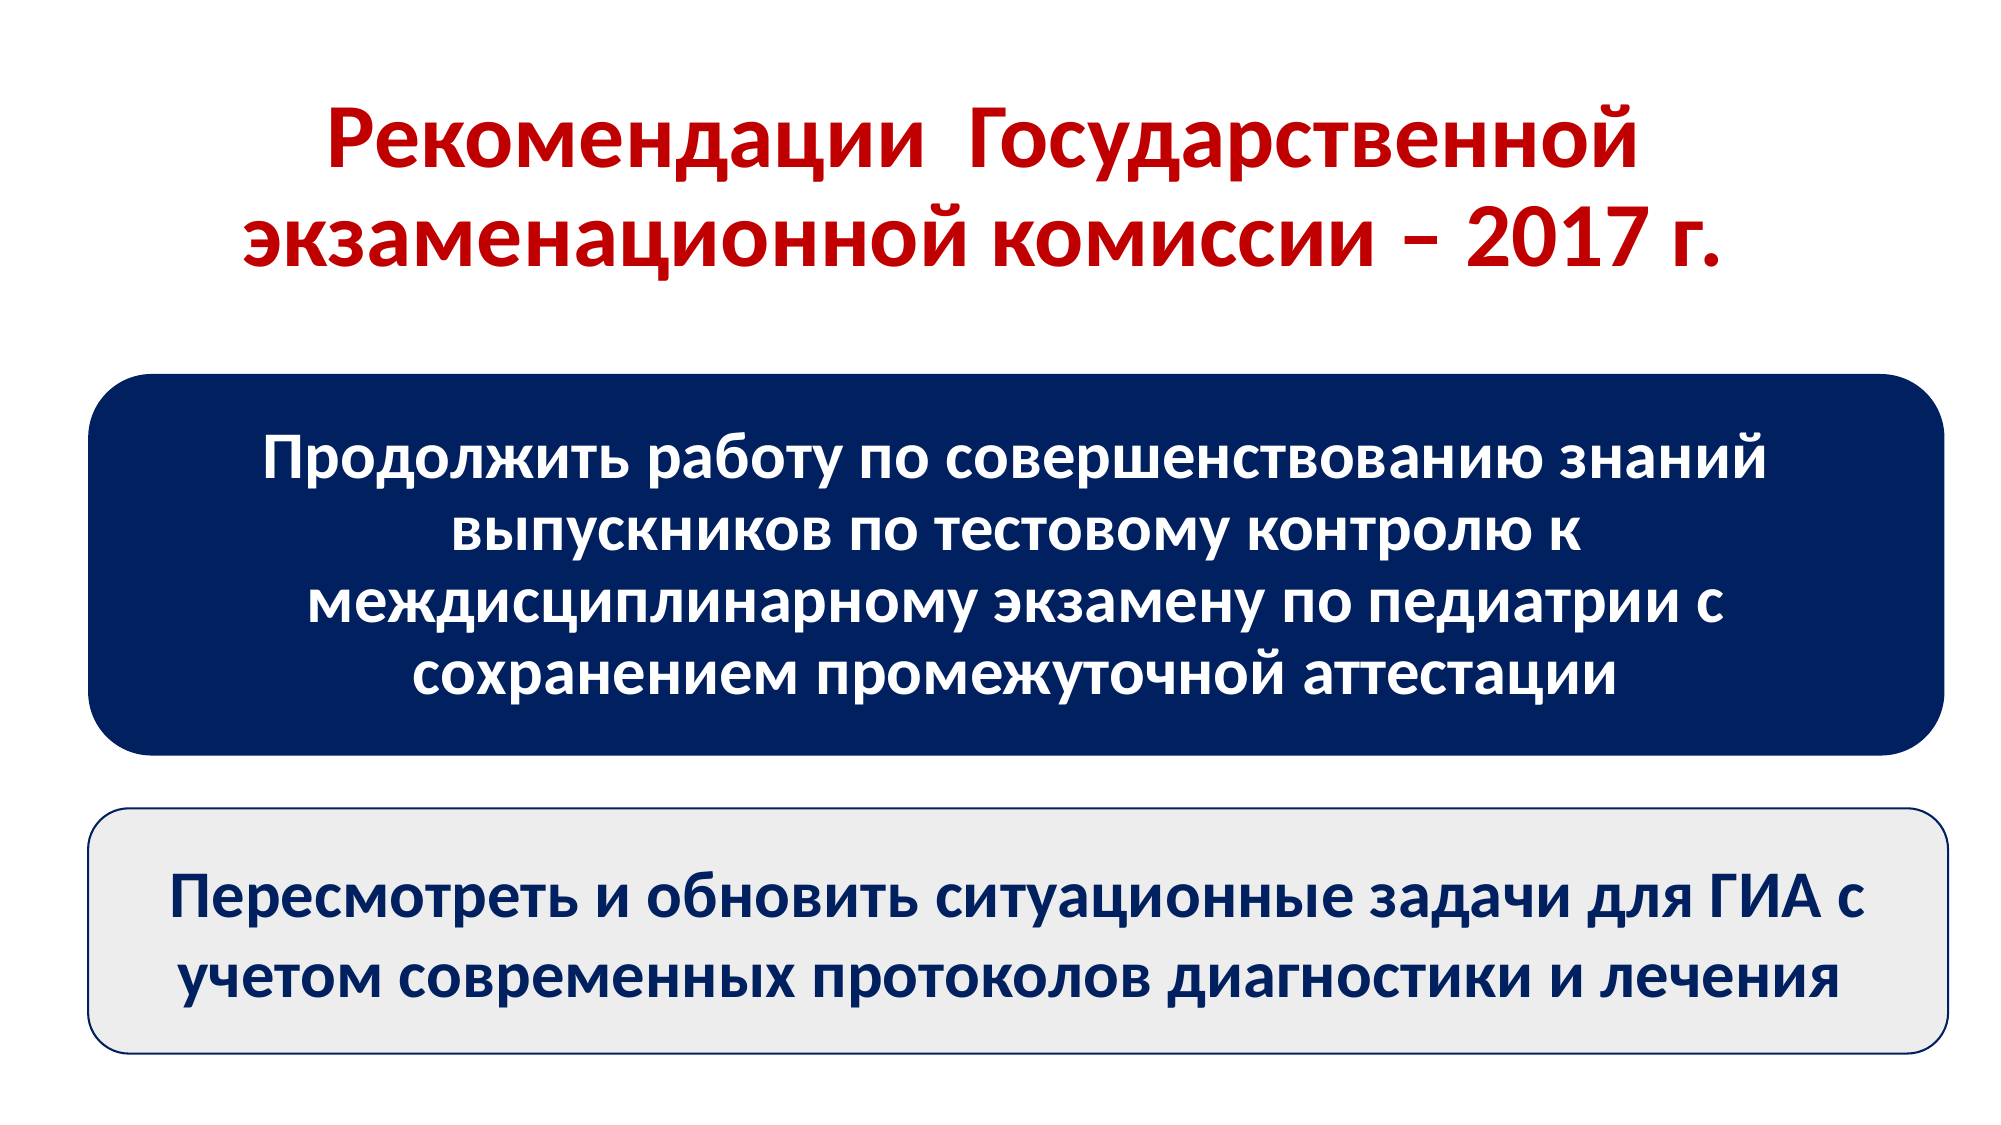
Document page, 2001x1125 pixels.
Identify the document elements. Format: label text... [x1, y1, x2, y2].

text_box Пересмотреть и обновить ситуационные задачи для ГИА с учетом современных протоколов диагностики и лечения [87, 807, 1950, 1055]
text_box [88, 373, 1945, 756]
title Рекомендации Государственной экзаменационной комиссии – 2017 г. [121, 79, 1848, 297]
